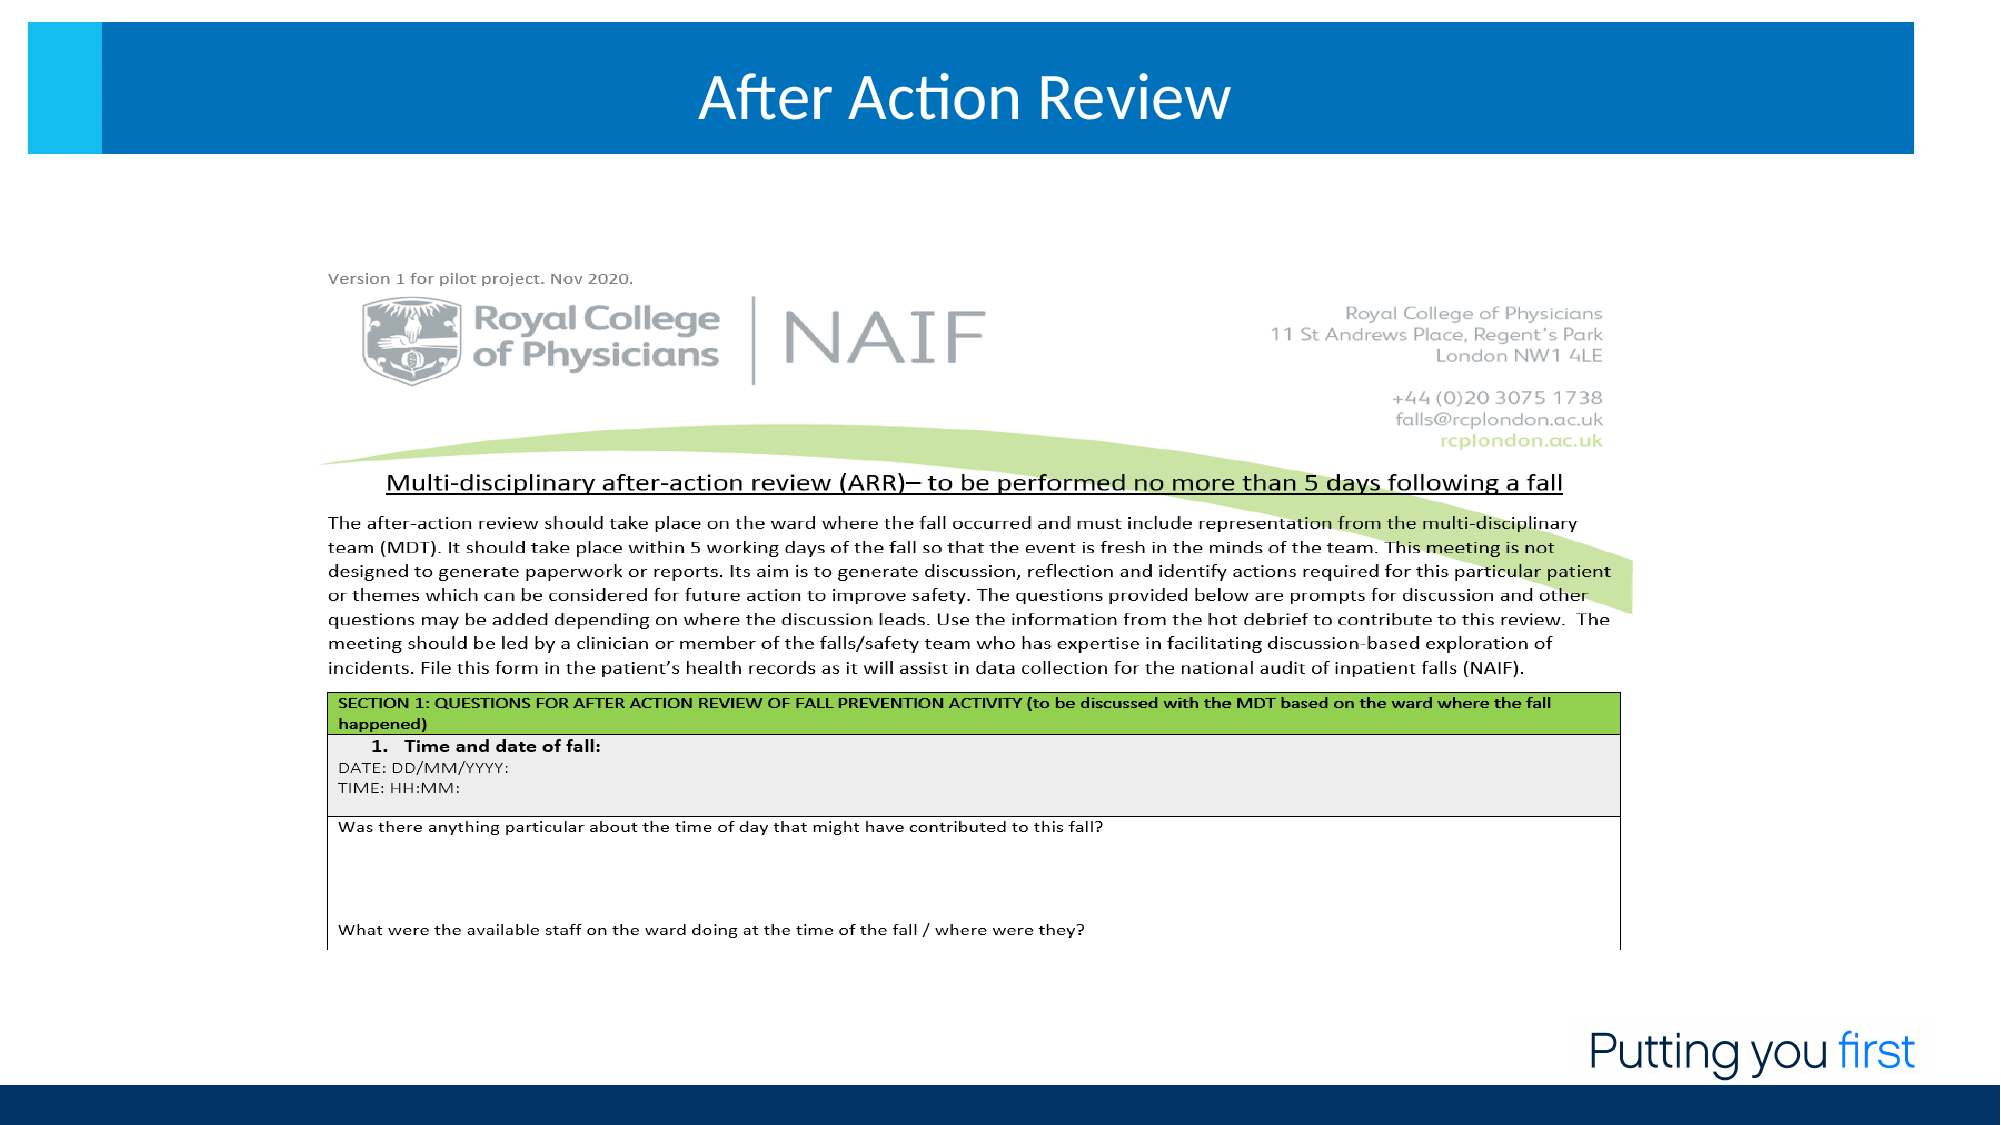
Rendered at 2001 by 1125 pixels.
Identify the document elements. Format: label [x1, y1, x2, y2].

picture [0, 1008, 2000, 1125]
list [219, 241, 1718, 950]
picture [103, 22, 1915, 154]
